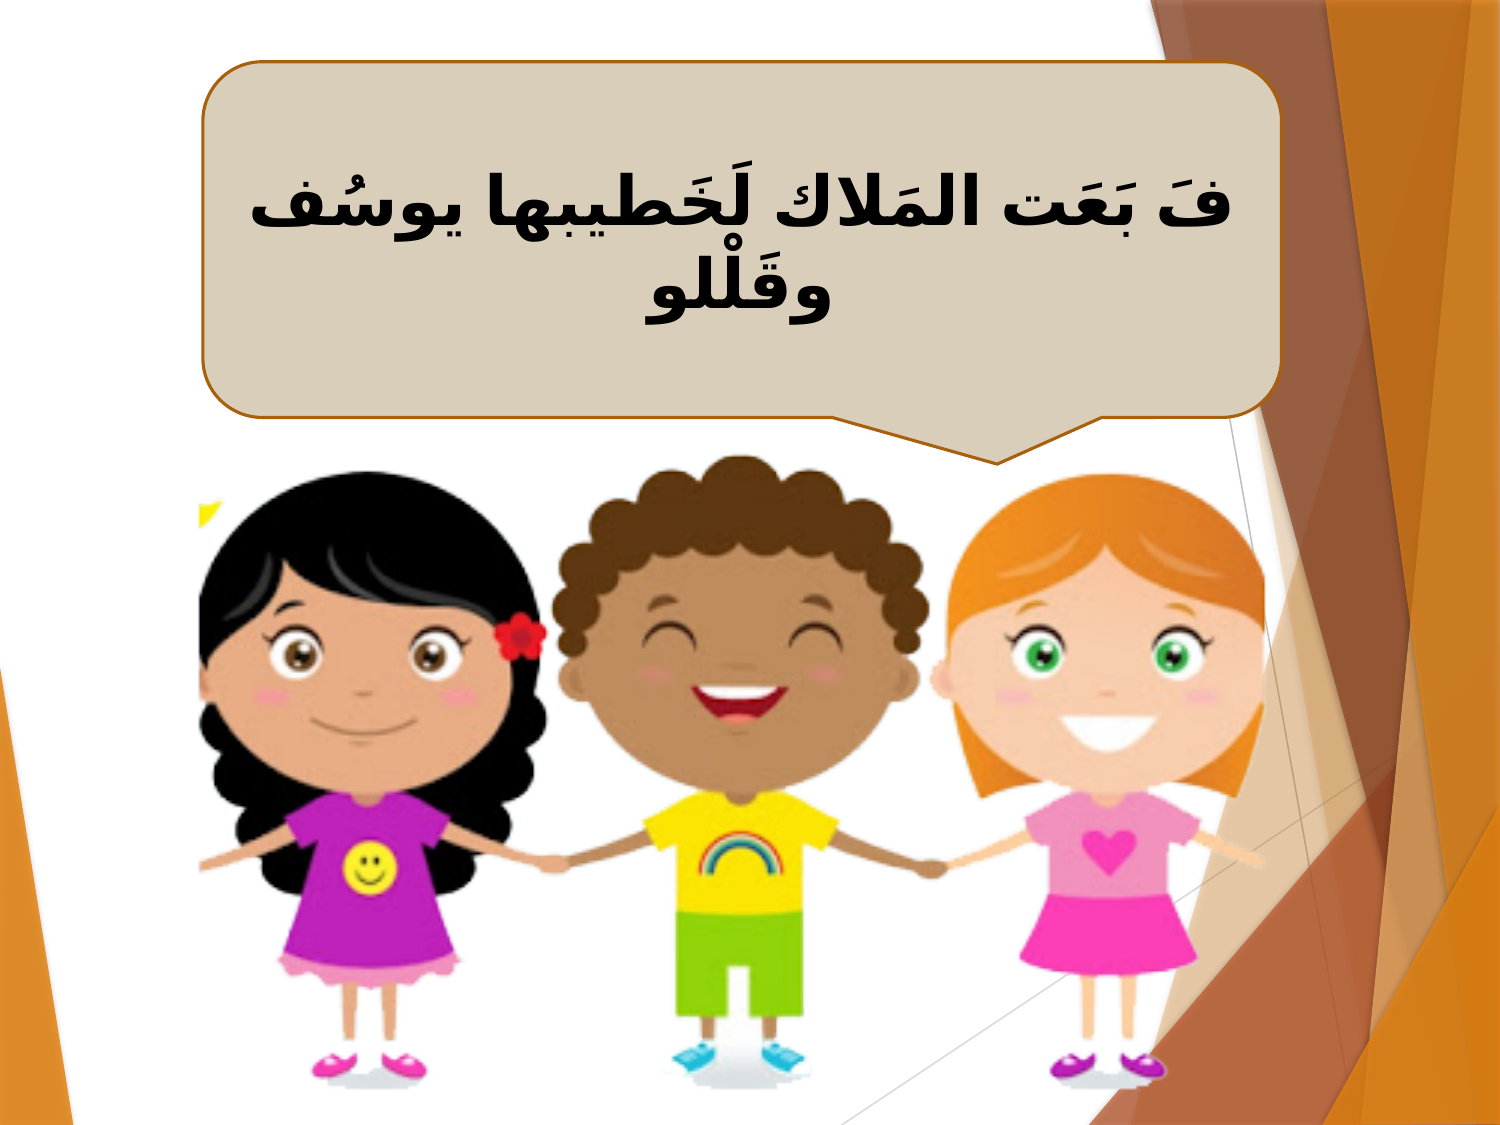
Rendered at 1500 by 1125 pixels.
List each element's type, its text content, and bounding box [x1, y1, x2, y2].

picture [0, 385, 1500, 1125]
text_box فَ بَعَت المَلاك لَخَطيبها يوسُف وقَلْلو [201, 60, 1284, 384]
